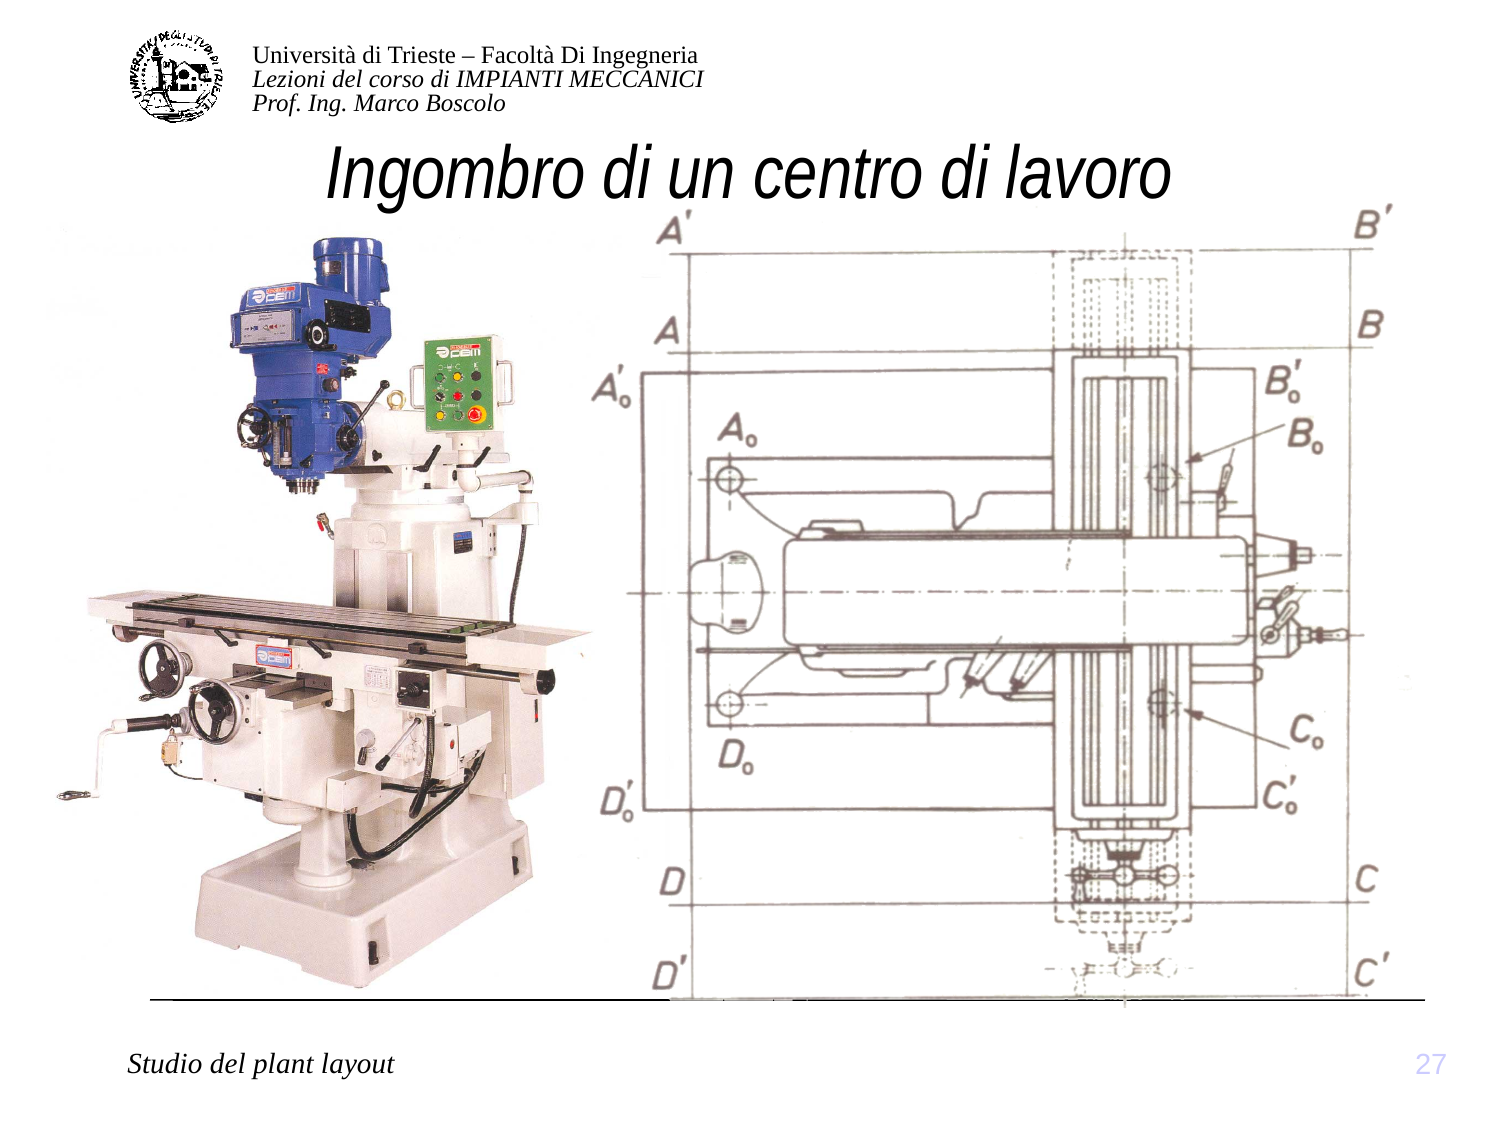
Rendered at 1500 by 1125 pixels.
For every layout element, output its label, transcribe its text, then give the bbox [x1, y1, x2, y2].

slide_number 27 [1149, 1024, 1463, 1101]
picture [125, 24, 225, 124]
title Ingombro di un centro di lavoro [112, 124, 1388, 213]
picture [46, 163, 1466, 1008]
